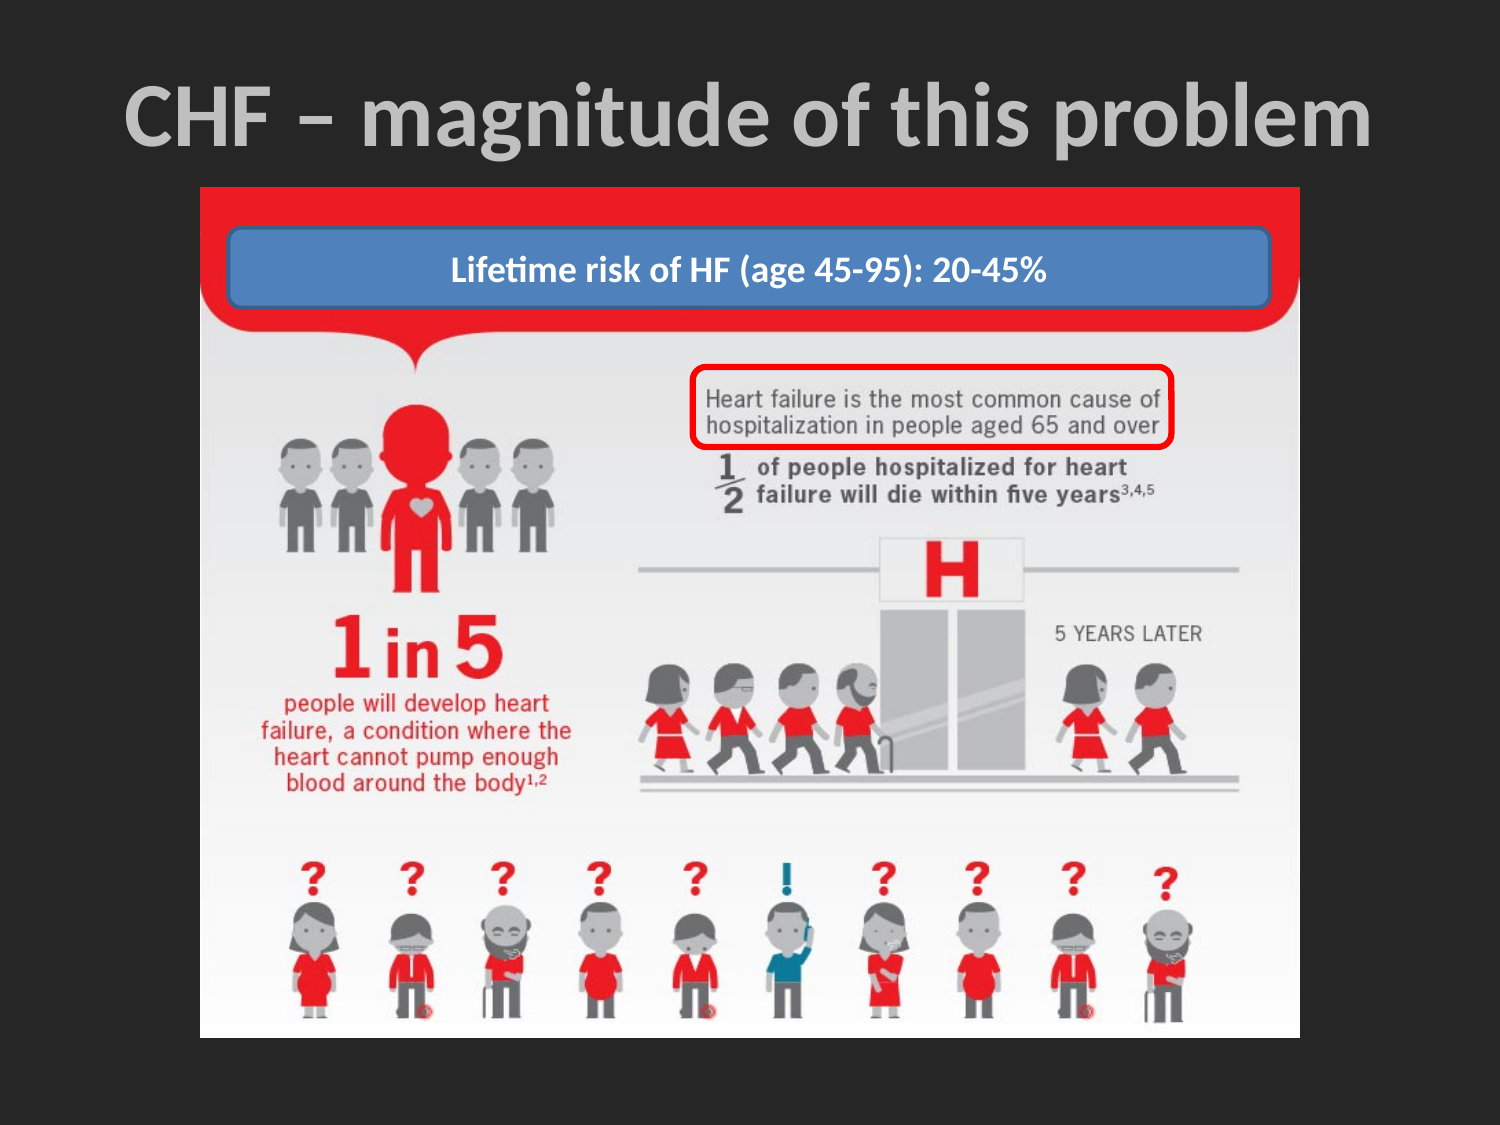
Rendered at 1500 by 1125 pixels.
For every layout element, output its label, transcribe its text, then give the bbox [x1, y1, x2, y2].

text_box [199, 187, 1301, 1038]
title CHF – magnitude of this problem [75, 37, 1425, 183]
